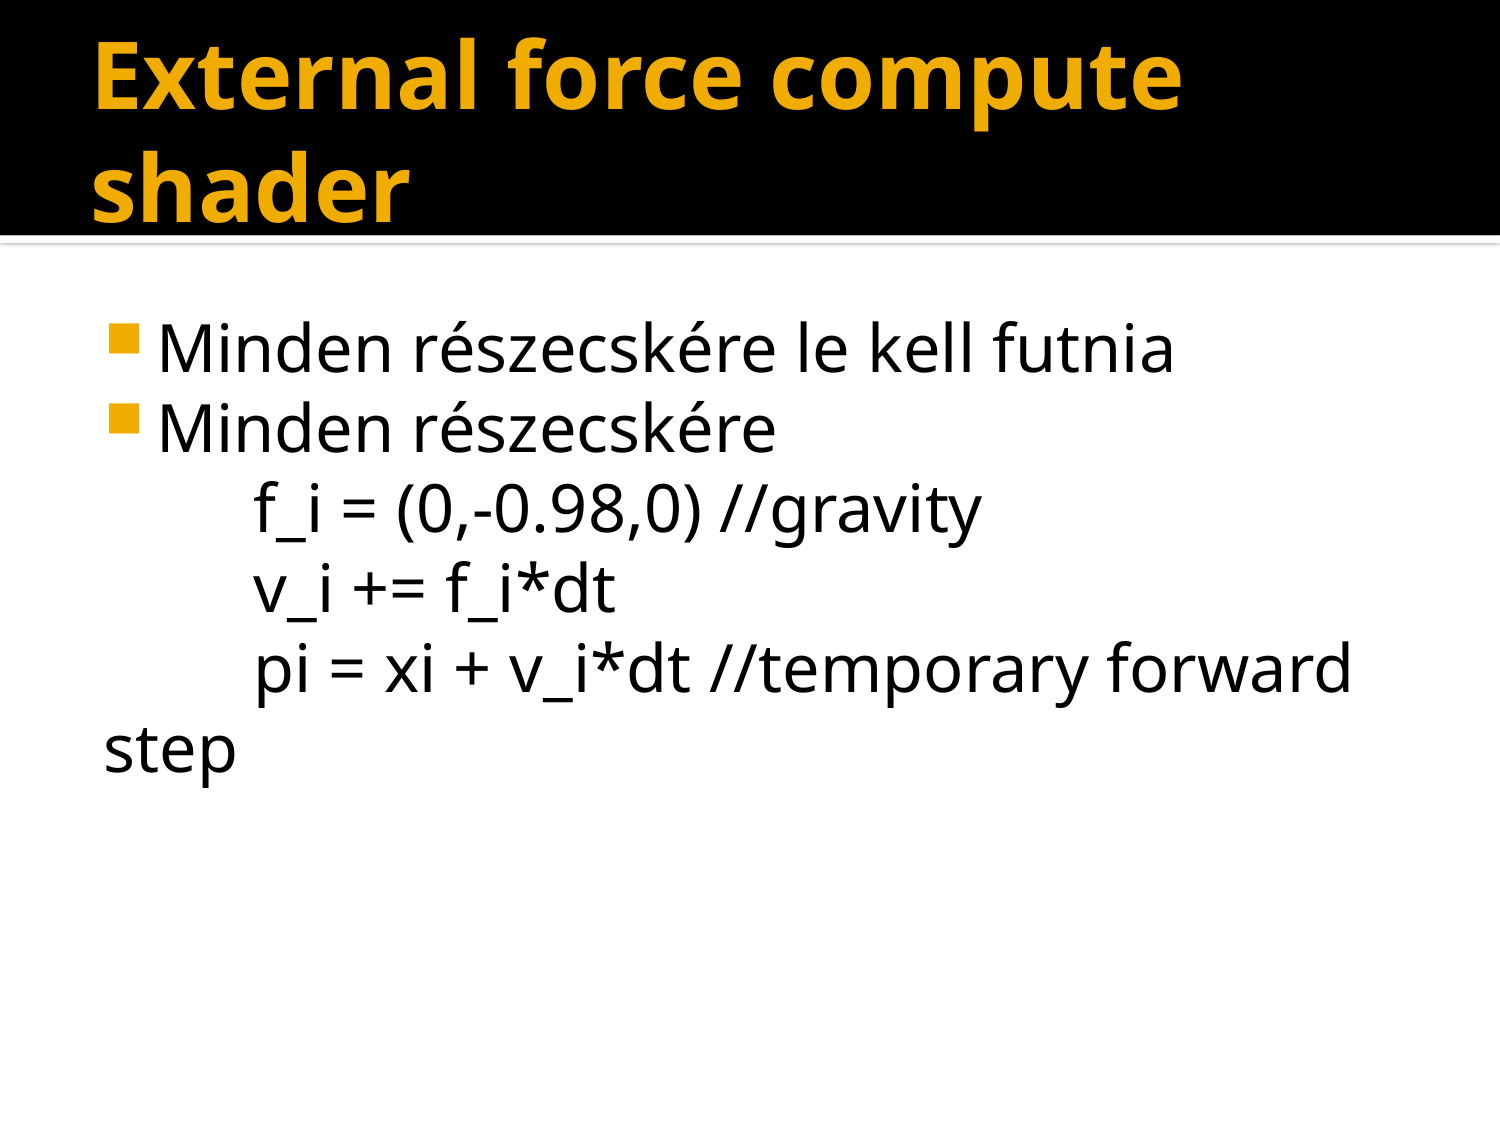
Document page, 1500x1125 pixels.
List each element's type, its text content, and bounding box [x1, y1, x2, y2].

list Minden részecskére le kell futnia Minden részecskére f_i = (0,-0.98,0) //gravity v_i += f_i*dt pi = xi + v_i*dt //temporary forward step [75, 291, 1425, 1050]
title External force compute shader [75, 25, 1425, 231]
